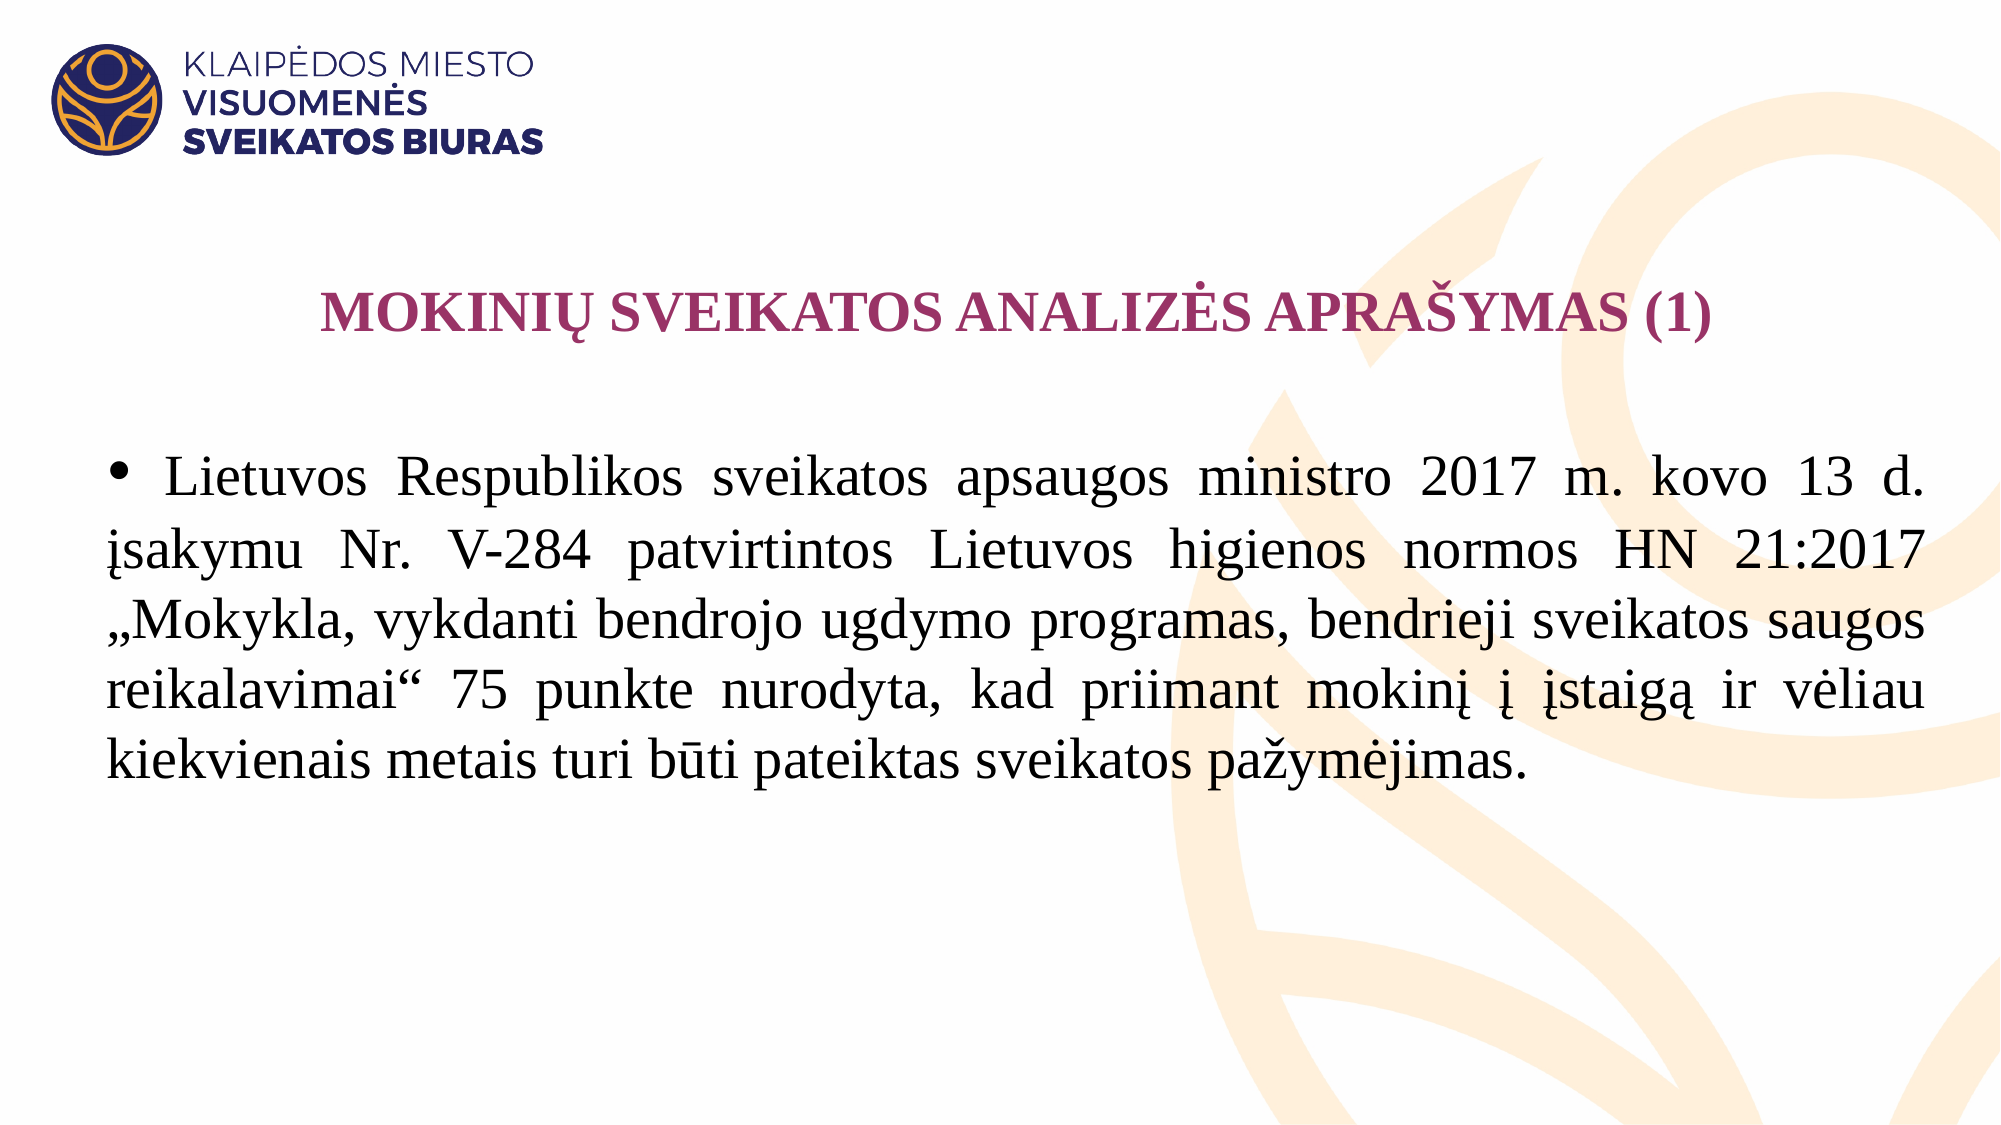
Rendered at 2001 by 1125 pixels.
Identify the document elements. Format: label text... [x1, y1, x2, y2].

text_box • Lietuvos Respublikos sveikatos apsaugos ministro 2017 m. kovo 13 d. įsakymu Nr. V-284 patvirtintos Lietuvos higienos normos HN 21:2017 „Mokykla, vykdanti bendrojo ugdymo programas, bendrieji sveikatos saugos reikalavimai“ 75 punkte nurodyta, kad priimant mokinį į įstaigą ir vėliau kiekvienais metais turi būti pateiktas sveikatos pažymėjimas. [91, 413, 1943, 866]
picture [0, 0, 2001, 1125]
text_box MOKINIŲ SVEIKATOS ANALIZĖS APRAŠYMAS (1) [109, 266, 1925, 351]
